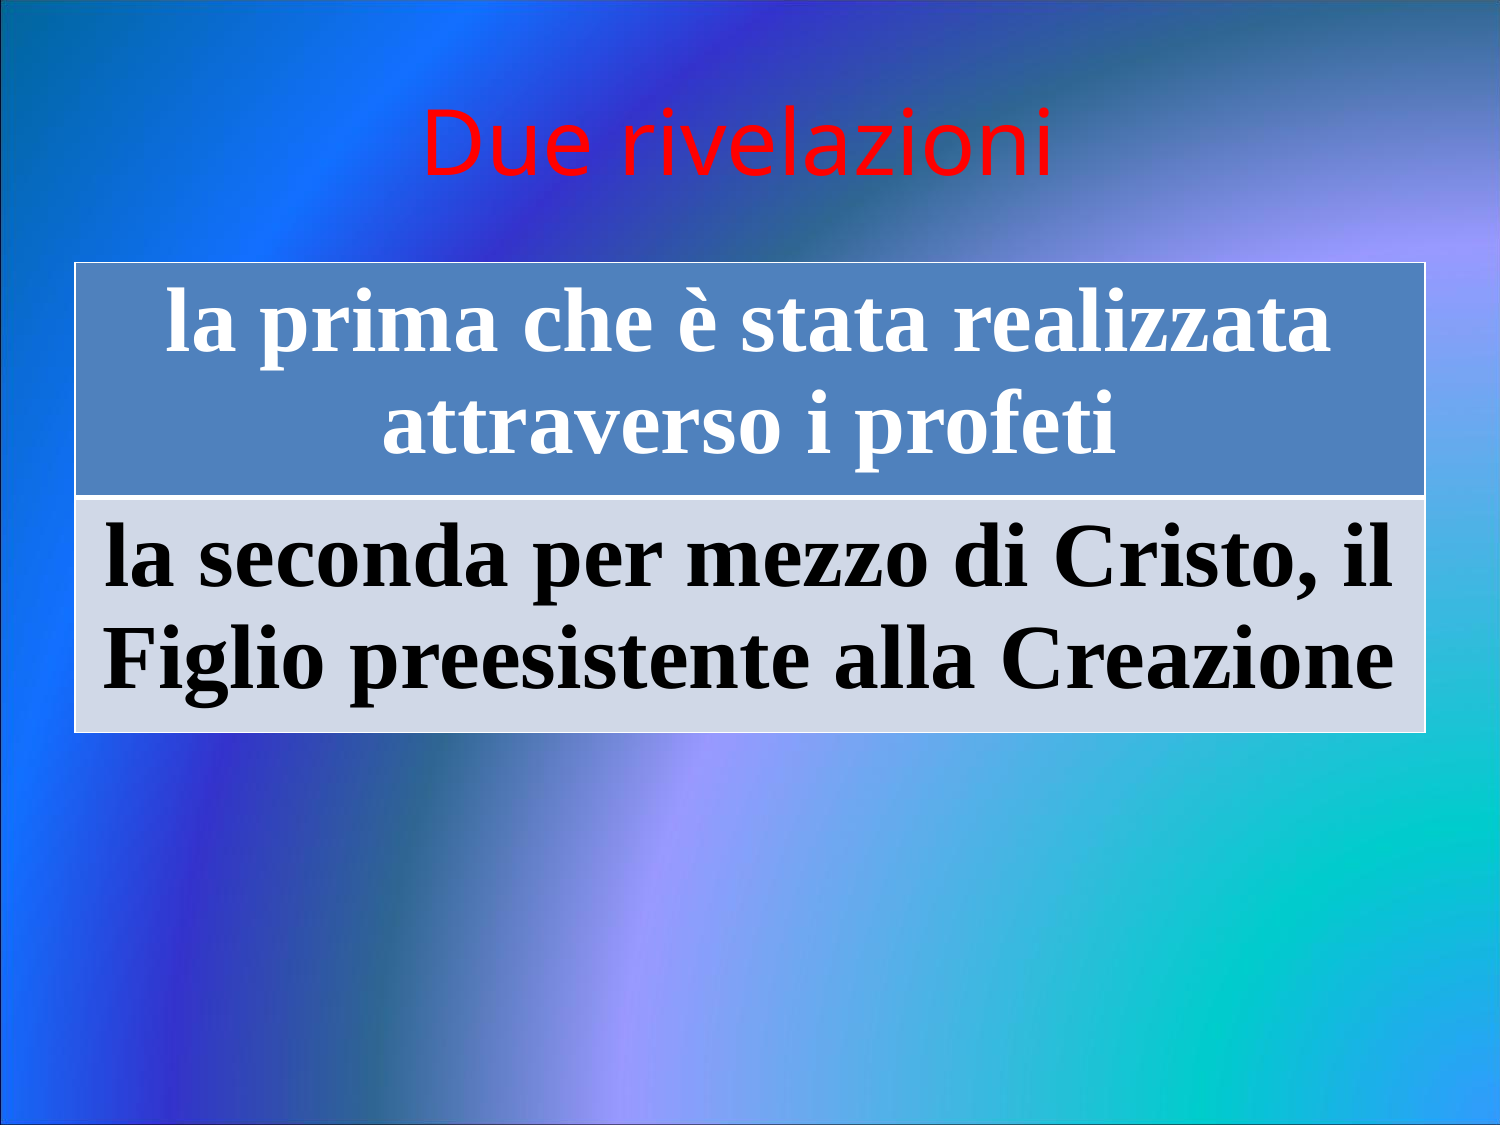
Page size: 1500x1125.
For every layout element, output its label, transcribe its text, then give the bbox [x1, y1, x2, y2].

picture [0, 0, 1500, 1125]
table_cell la seconda per mezzo di Cristo, il Figlio preesistente alla Creazione [76, 500, 1424, 732]
table_header la prima che è stata realizzata attraverso i profeti [76, 263, 1424, 495]
title Due rivelazioni [75, 45, 1425, 233]
